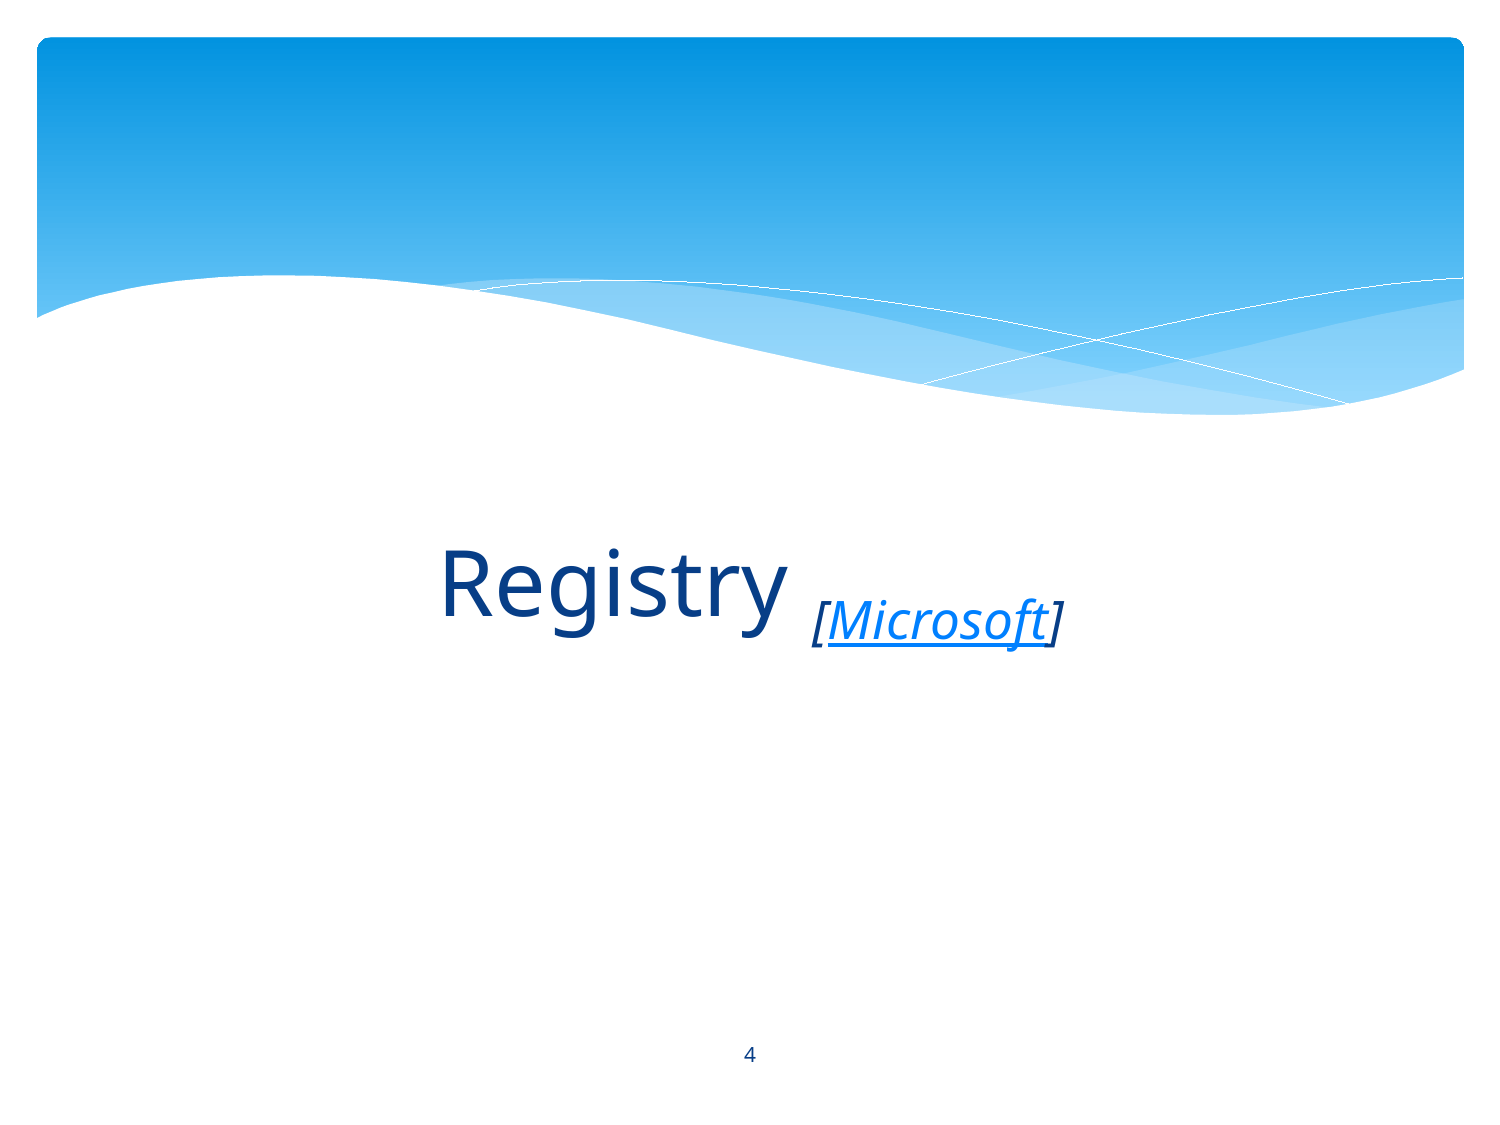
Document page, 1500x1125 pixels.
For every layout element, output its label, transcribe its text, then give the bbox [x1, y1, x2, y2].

list Registry [Microsoft] [143, 438, 1359, 1005]
slide_number 4 [654, 1025, 846, 1086]
